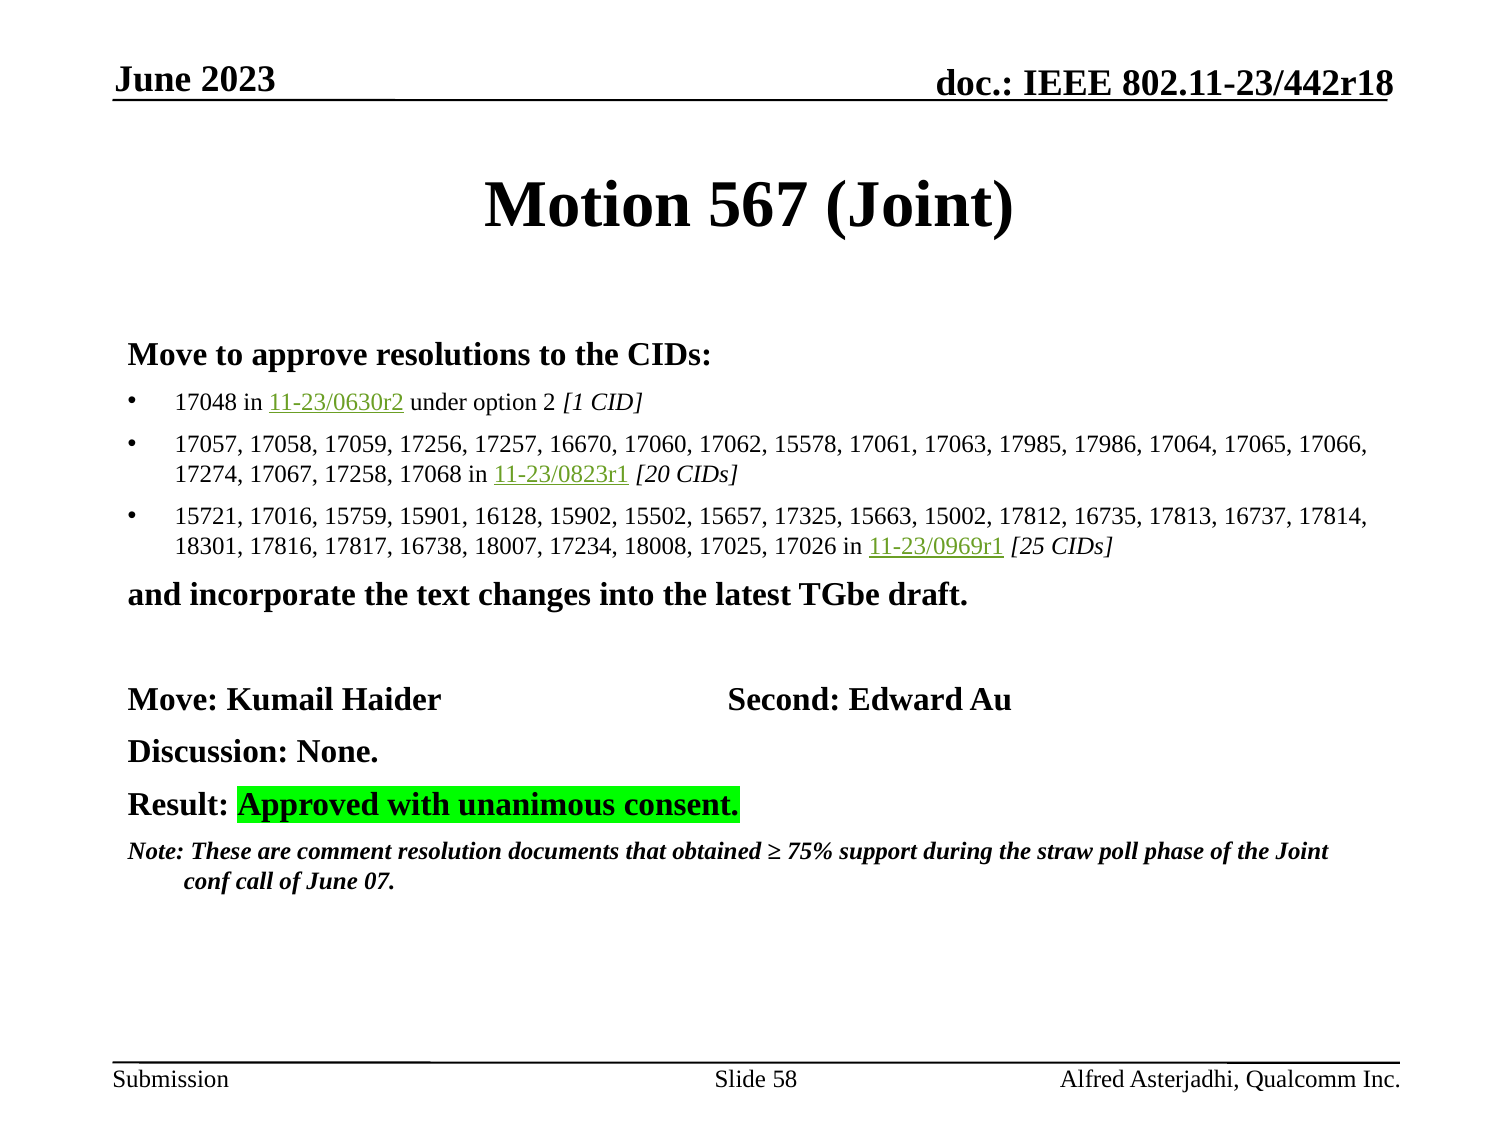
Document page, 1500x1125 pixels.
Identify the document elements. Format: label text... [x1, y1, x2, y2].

slide_number Slide 58 [712, 1061, 800, 1123]
title Motion 567 (Joint) [112, 112, 1388, 288]
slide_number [114, 54, 423, 100]
list Move to approve resolutions to the CIDs: 17048 in 11-23/0630r2 under option 2 [1 CID] 17057, 17058, 17059, 17256, 17257, 16670, 17060, 17062, 15578, 17061, 17063, 17985, 17986, 17064, 17065, 17066, 17274, 17067, 17258, 17068 in 11-23/0823r1 [20 CIDs] 15721, 17016, 15759, 15901, 16128, 15902, 15502, 15657, 17325, 15663, 15002, 17812, 16735, 17813, 16737, 17814, 18301, 17816, 17817, 16738, 18007, 17234, 18008, 17025, 17026 in 11-23/0969r1 [25 CIDs] and incorporate the text changes into the latest TGbe draft. Move: Kumail Haider Second: Edward Au Discussion: None. Result: Approved with unanimous consent. Note: These are comment resolution documents that obtained ≥ 75% support during the straw poll phase of the Joint conf call of June 07. [112, 324, 1388, 1063]
footer Alfred Asterjadhi, Qualcomm Inc. [878, 1061, 1402, 1093]
